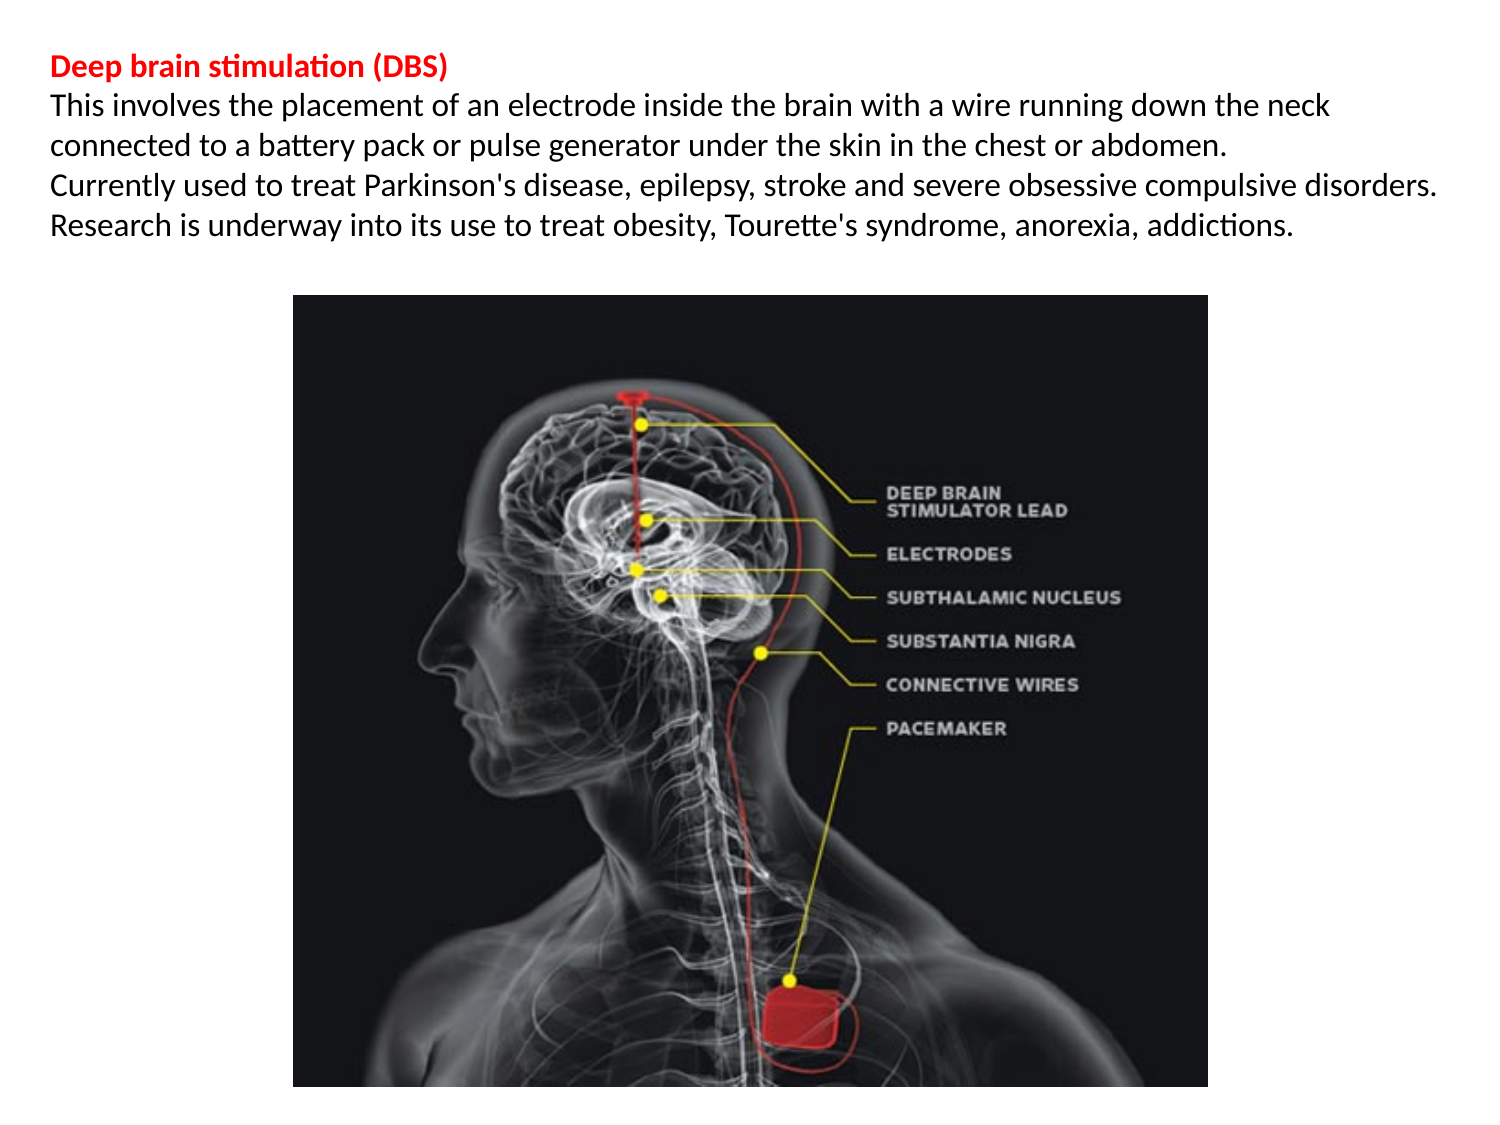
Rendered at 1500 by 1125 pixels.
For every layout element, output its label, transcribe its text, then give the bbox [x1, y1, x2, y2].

text_box Deep brain stimulation (DBS) This involves the placement of an electrode inside the brain with a wire running down the neck connected to a battery pack or pulse generator under the skin in the chest or abdomen. Currently used to treat Parkinson's disease, epilepsy, stroke and severe obsessive compulsive disorders. Research is underway into its use to treat obesity, Tourette's syndrome, anorexia, addictions. [35, 36, 1462, 251]
picture [293, 295, 1208, 1088]
